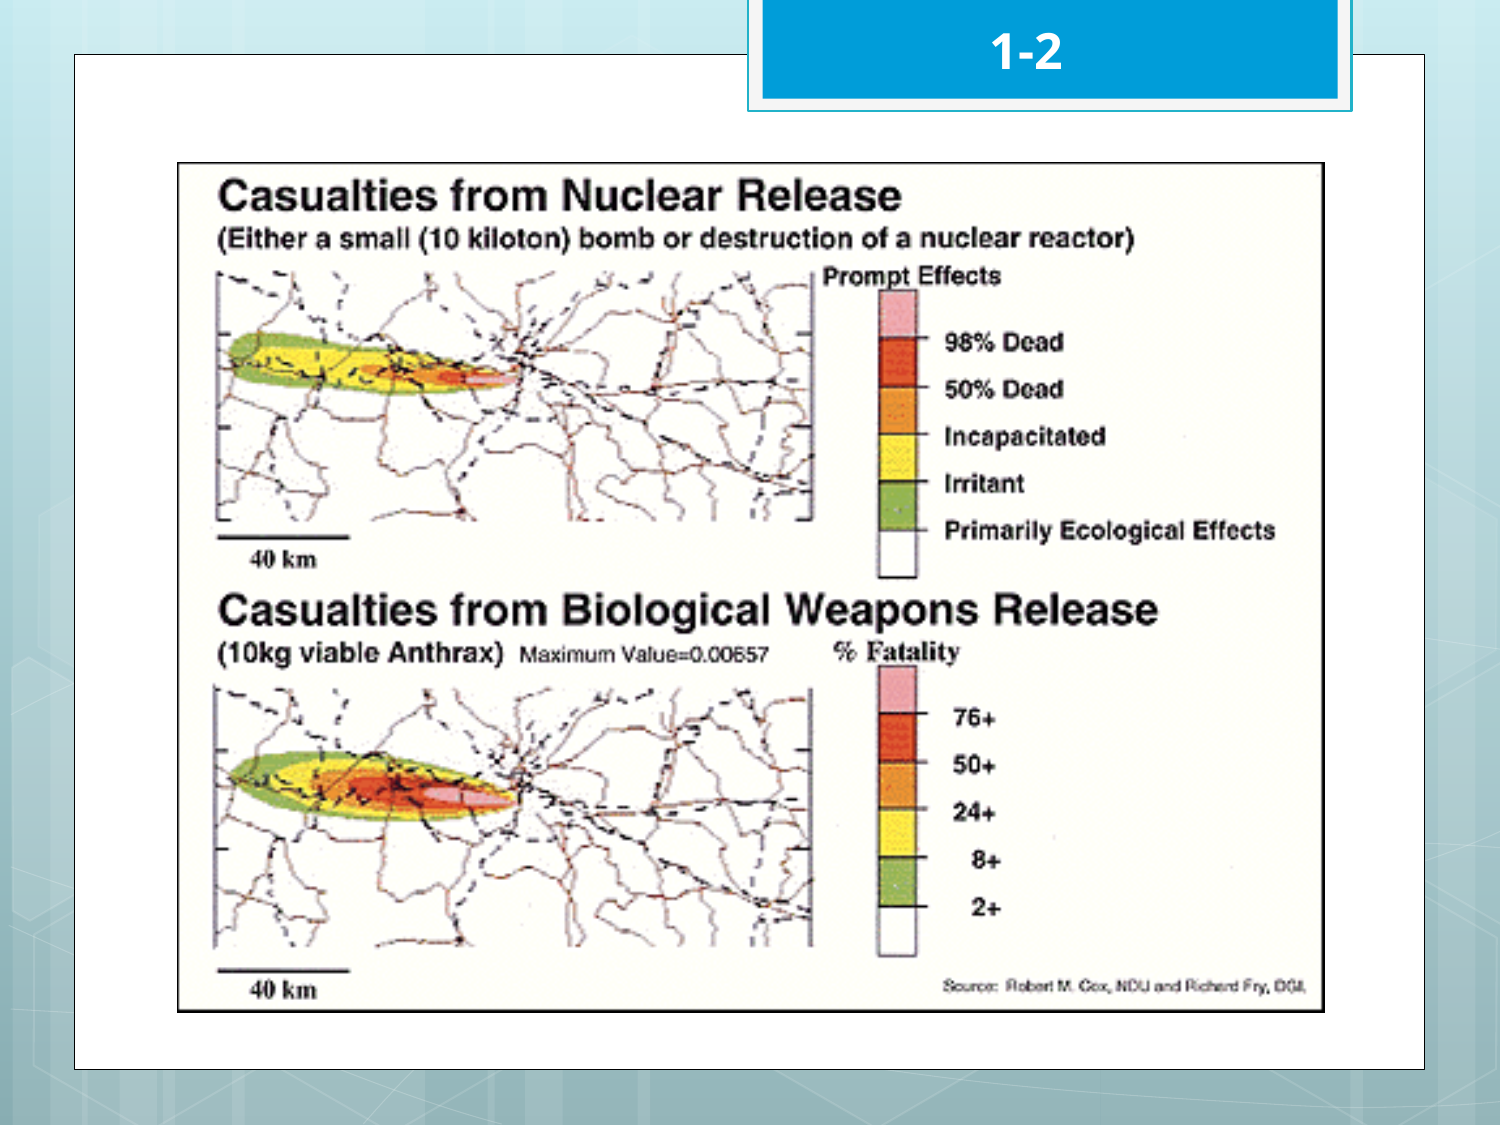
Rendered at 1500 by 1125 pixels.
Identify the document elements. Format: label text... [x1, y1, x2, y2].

picture [177, 162, 1326, 1013]
text_box 1-2 [974, 11, 1138, 87]
